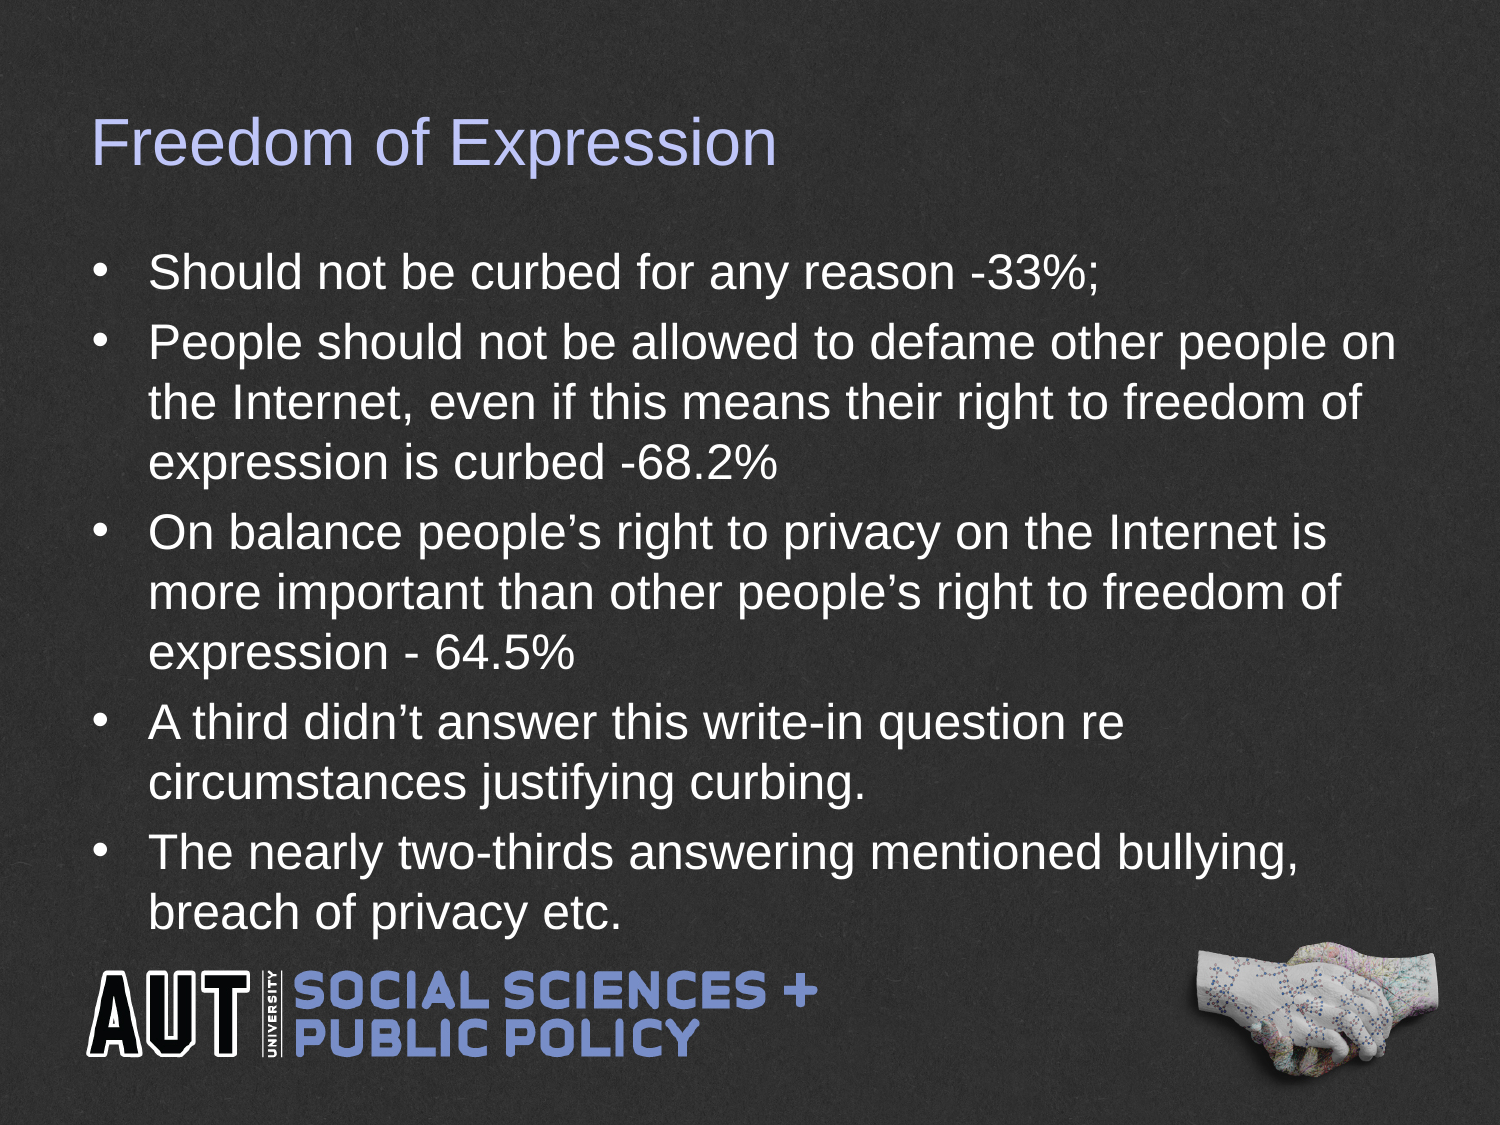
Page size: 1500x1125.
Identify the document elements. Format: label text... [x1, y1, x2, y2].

picture [0, 0, 1500, 1125]
list Should not be curbed for any reason -33%; People should not be allowed to defame other people on the Internet, even if this means their right to freedom of expression is curbed -68.2% On balance people’s right to privacy on the Internet is more important than other people’s right to freedom of expression - 64.5% A third didn’t answer this write-in question re circumstances justifying curbing. The nearly two-thirds answering mentioned bullying, breach of privacy etc. [76, 231, 1427, 1024]
title Freedom of Expression [75, 45, 1425, 233]
